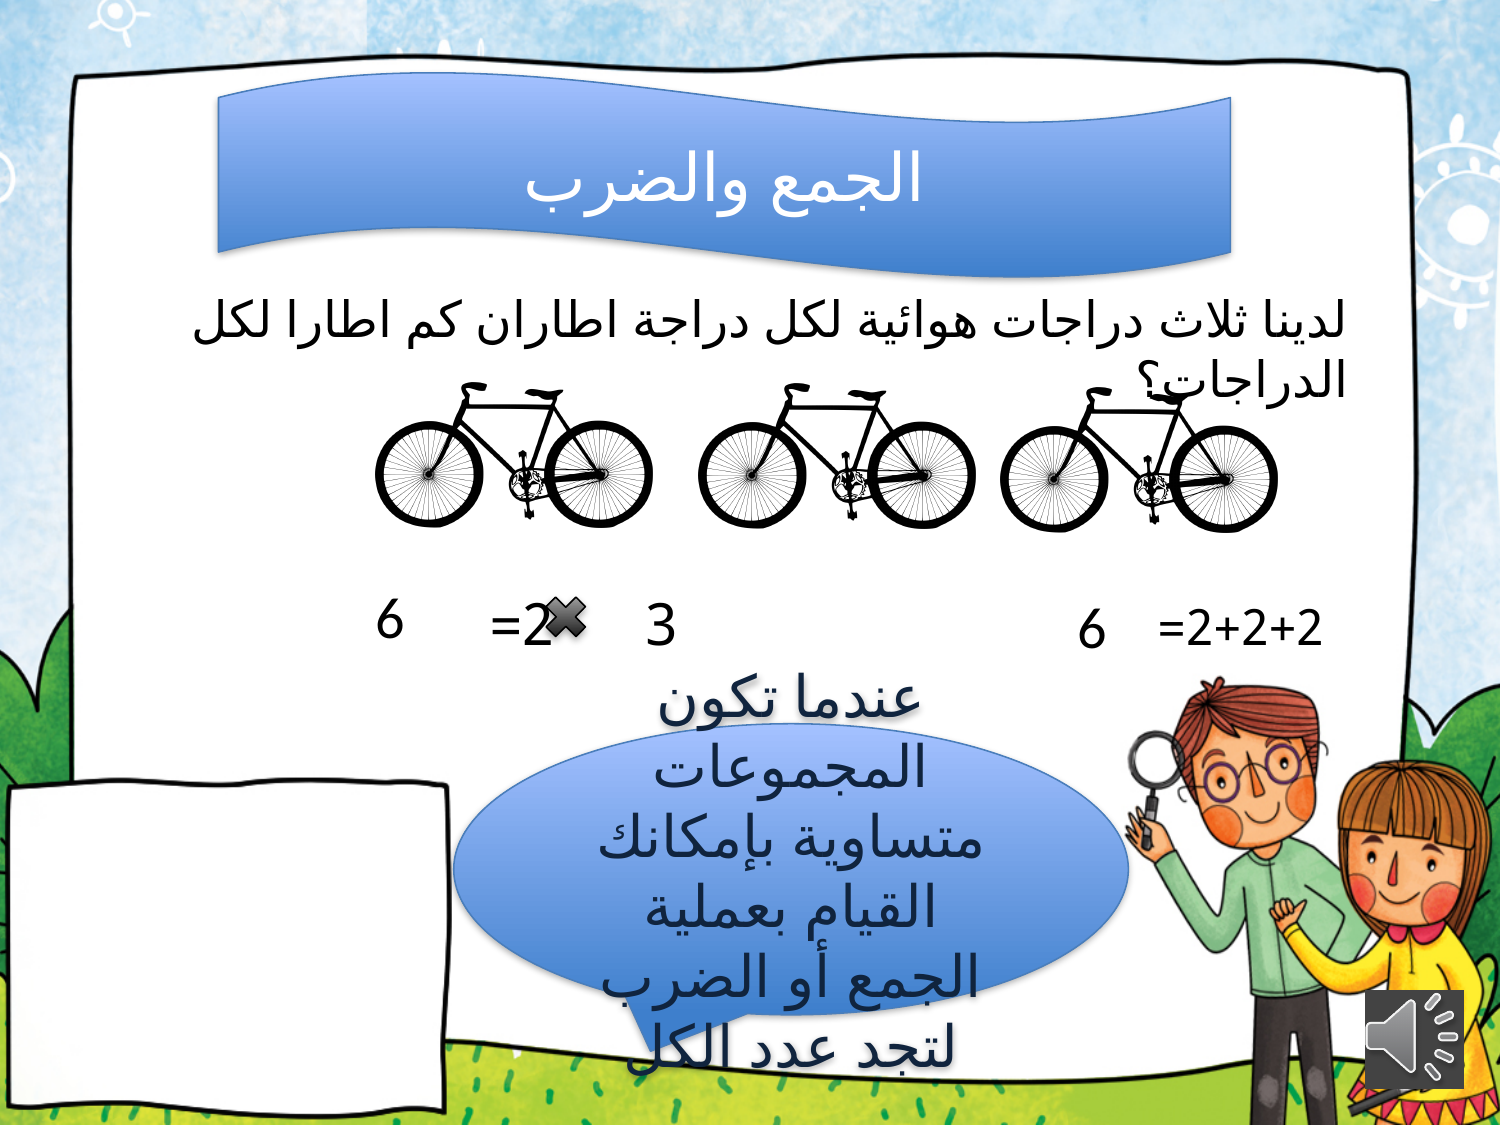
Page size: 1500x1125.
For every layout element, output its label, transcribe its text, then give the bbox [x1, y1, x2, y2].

picture [0, 0, 1500, 1125]
text_box 6 [1062, 582, 1216, 668]
text_box الجمع والضرب [217, 72, 1232, 278]
text_box 2+2+2= 3 2= [110, 579, 1339, 665]
text_box 6 [360, 573, 514, 658]
text_box عندما تكون المجموعات متساوية بإمكانك القيام بعملية الجمع أو الضرب لتجد عدد الكل [452, 722, 1130, 1052]
text_box [545, 596, 587, 638]
text_box [269, 665, 1231, 773]
text_box لدينا ثلاث دراجات هوائية لكل دراجة اطاران كم اطارا لكل الدراجات؟ [135, 280, 1364, 415]
